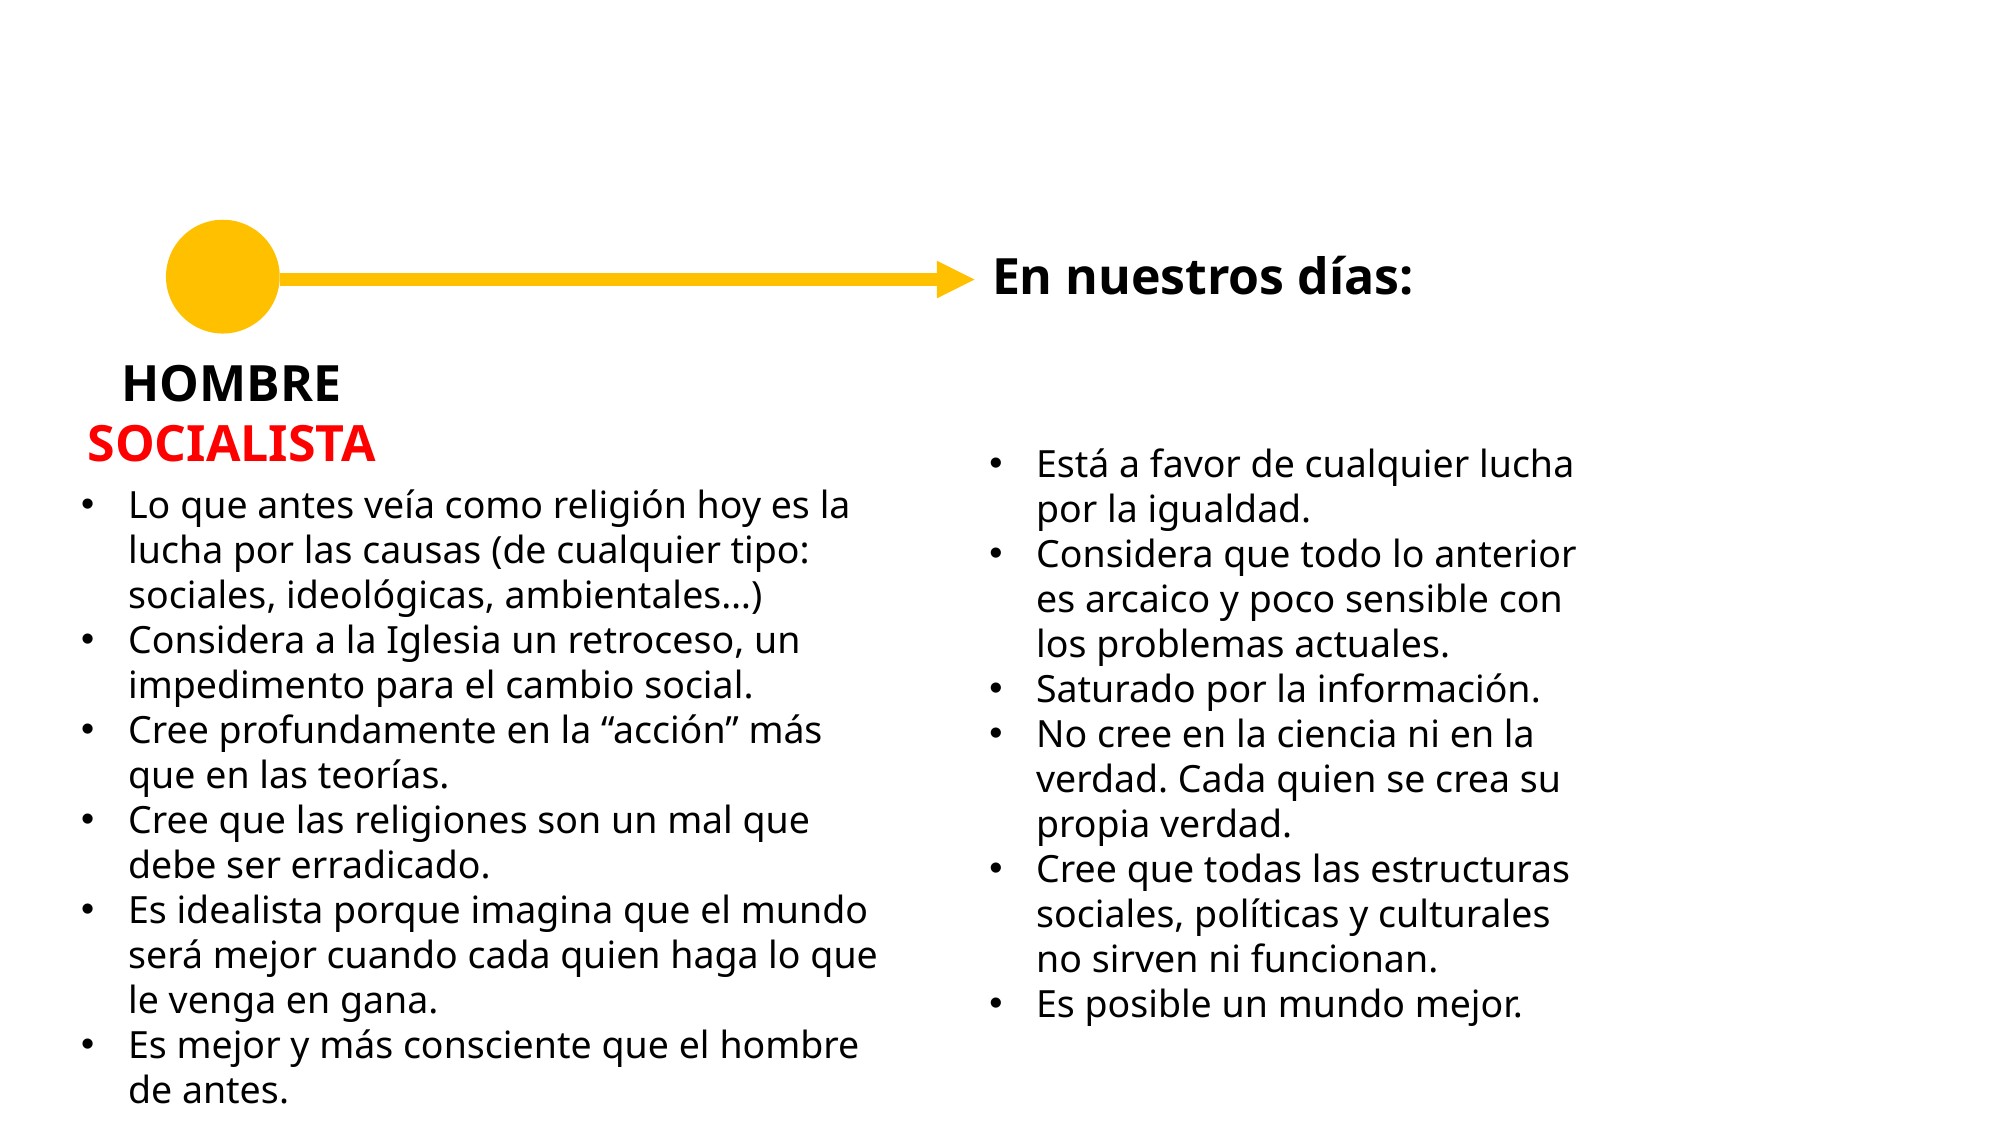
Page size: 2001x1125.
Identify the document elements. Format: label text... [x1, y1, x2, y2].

text_box Lo que antes veía como religión hoy es la lucha por las causas (de cualquier tipo: sociales, ideológicas, ambientales…) Considera a la Iglesia un retroceso, un impedimento para el cambio social. Cree profundamente en la “acción” más que en las teorías. Cree que las religiones son un mal que debe ser erradicado. Es idealista porque imagina que el mundo será mejor cuando cada quien haga lo que le venga en gana. Es mejor y más consciente que el hombre de antes. [66, 473, 909, 1119]
text_box HOMBRE SOCIALISTA [72, 343, 391, 473]
text_box Está a favor de cualquier lucha por la igualdad. Considera que todo lo anterior es arcaico y poco sensible con los problemas actuales. Saturado por la información. No cree en la ciencia ni en la verdad. Cada quien se crea su propia verdad. Cree que todas las estructuras sociales, políticas y culturales no sirven ni funcionan. Es posible un mundo mejor. [974, 432, 1622, 1033]
text_box En nuestros días: [977, 237, 1429, 313]
text_box [164, 218, 282, 336]
